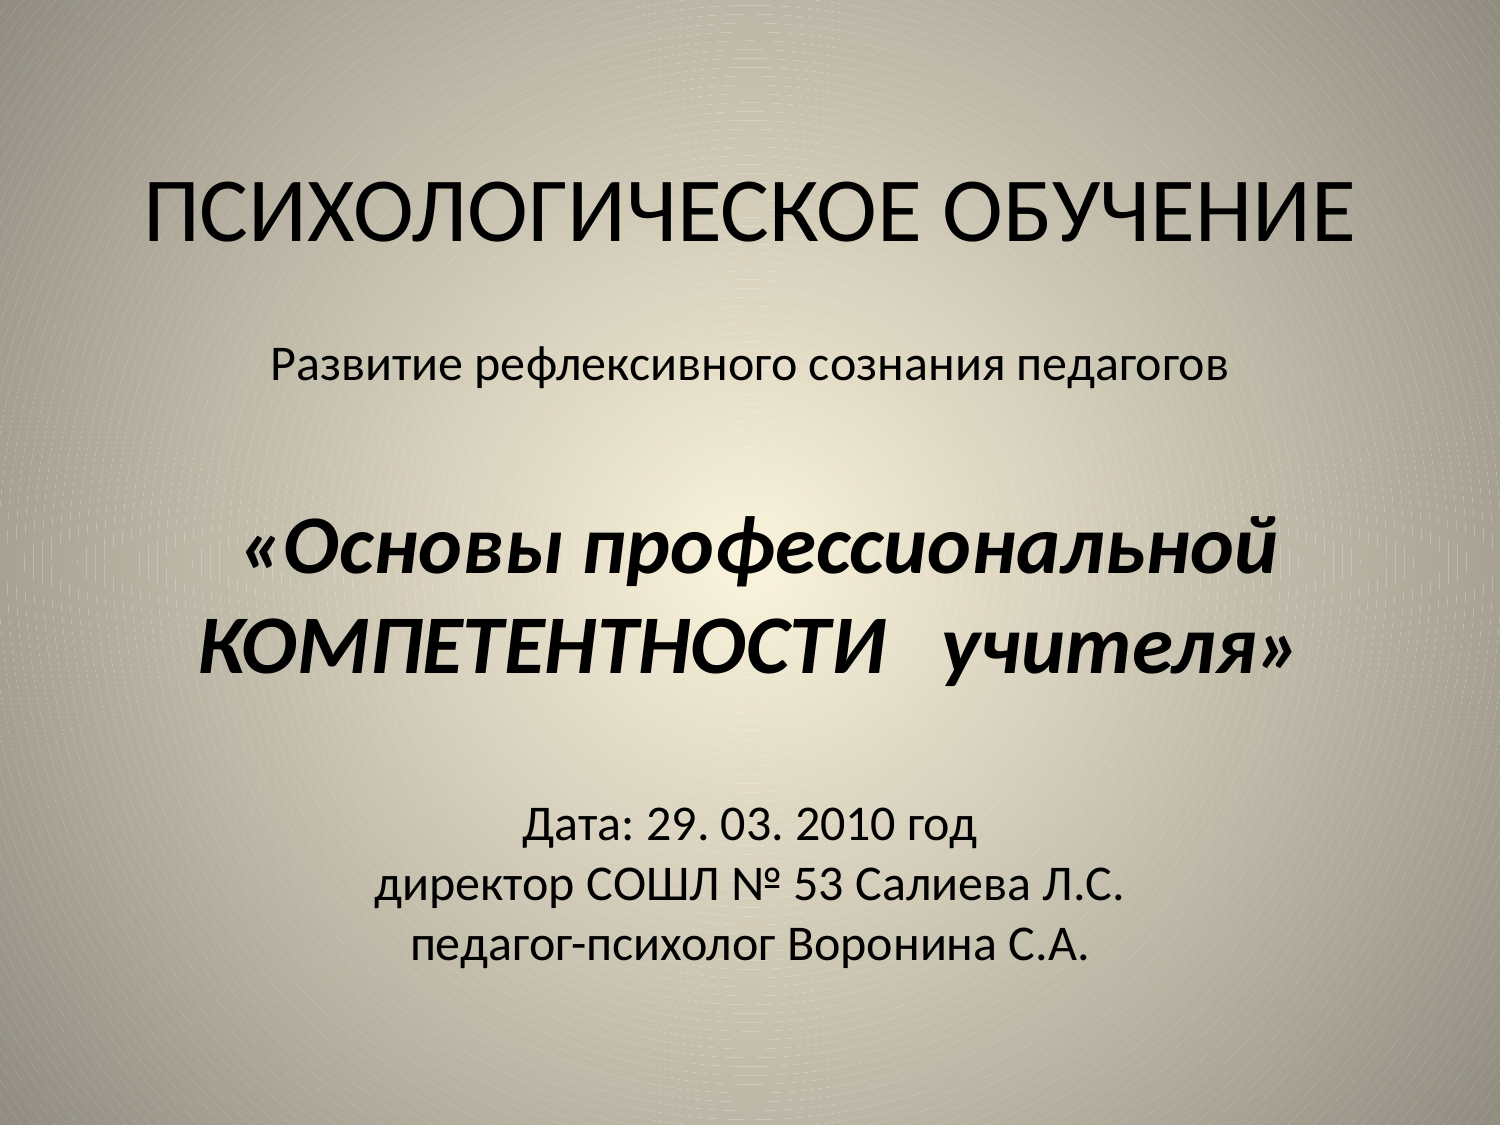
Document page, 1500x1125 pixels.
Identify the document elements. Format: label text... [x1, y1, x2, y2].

title ПСИХОЛОГИЧЕСКОЕ ОБУЧЕНИЕ Развитие рефлексивного сознания педагогов «Основы профессиональной КОМПЕТЕНТНОСТИ учителя» Дата: 29. 03. 2010 год директор СОШЛ № 53 Салиева Л.С. педагог-психолог Воронина С.А. [0, 45, 1500, 1075]
